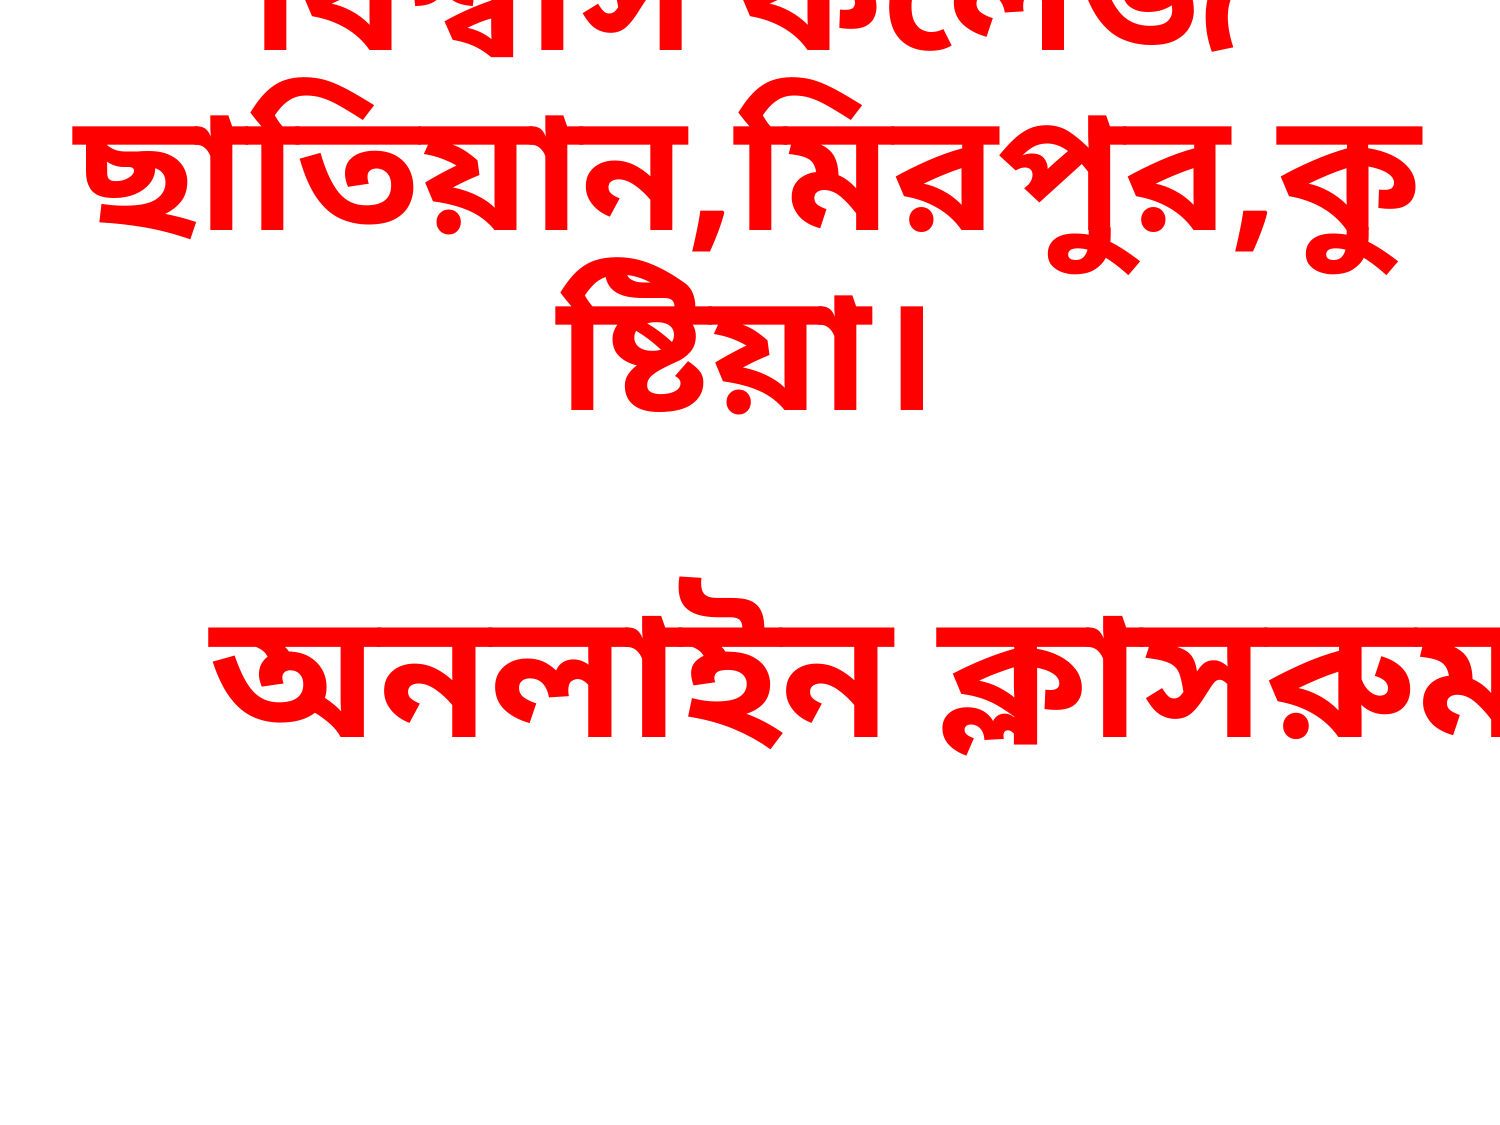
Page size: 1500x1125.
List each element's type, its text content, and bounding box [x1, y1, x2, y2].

title আব্দুর রাফেত বিশ্বাস কলেজ ছাতিয়ান,মিরপুর,কুষ্টিয়া। [0, 261, 1498, 654]
text_box অনলাইন ক্লাসরুম [149, 554, 1500, 830]
